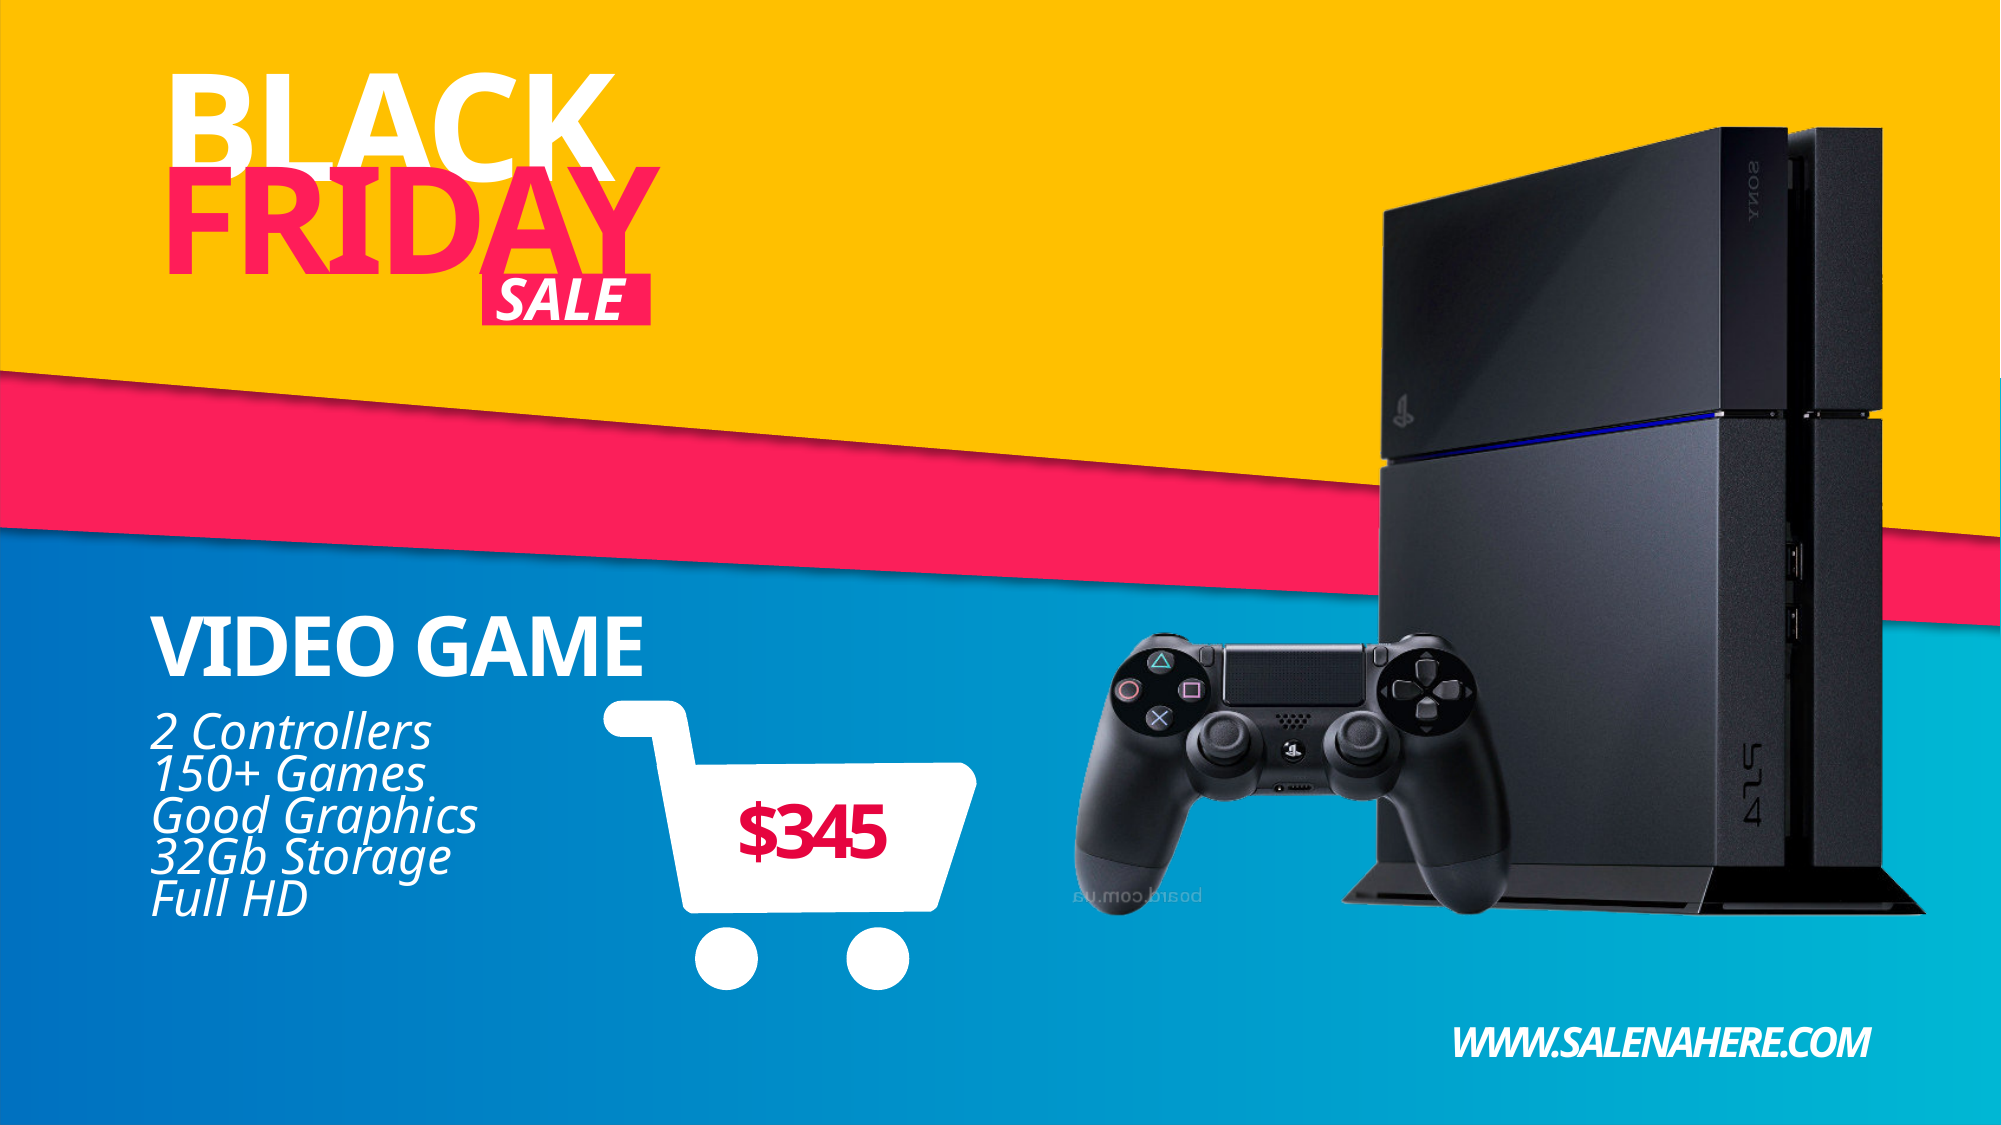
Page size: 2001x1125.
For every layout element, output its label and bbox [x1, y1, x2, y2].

text_box [0, 0, 2000, 1125]
